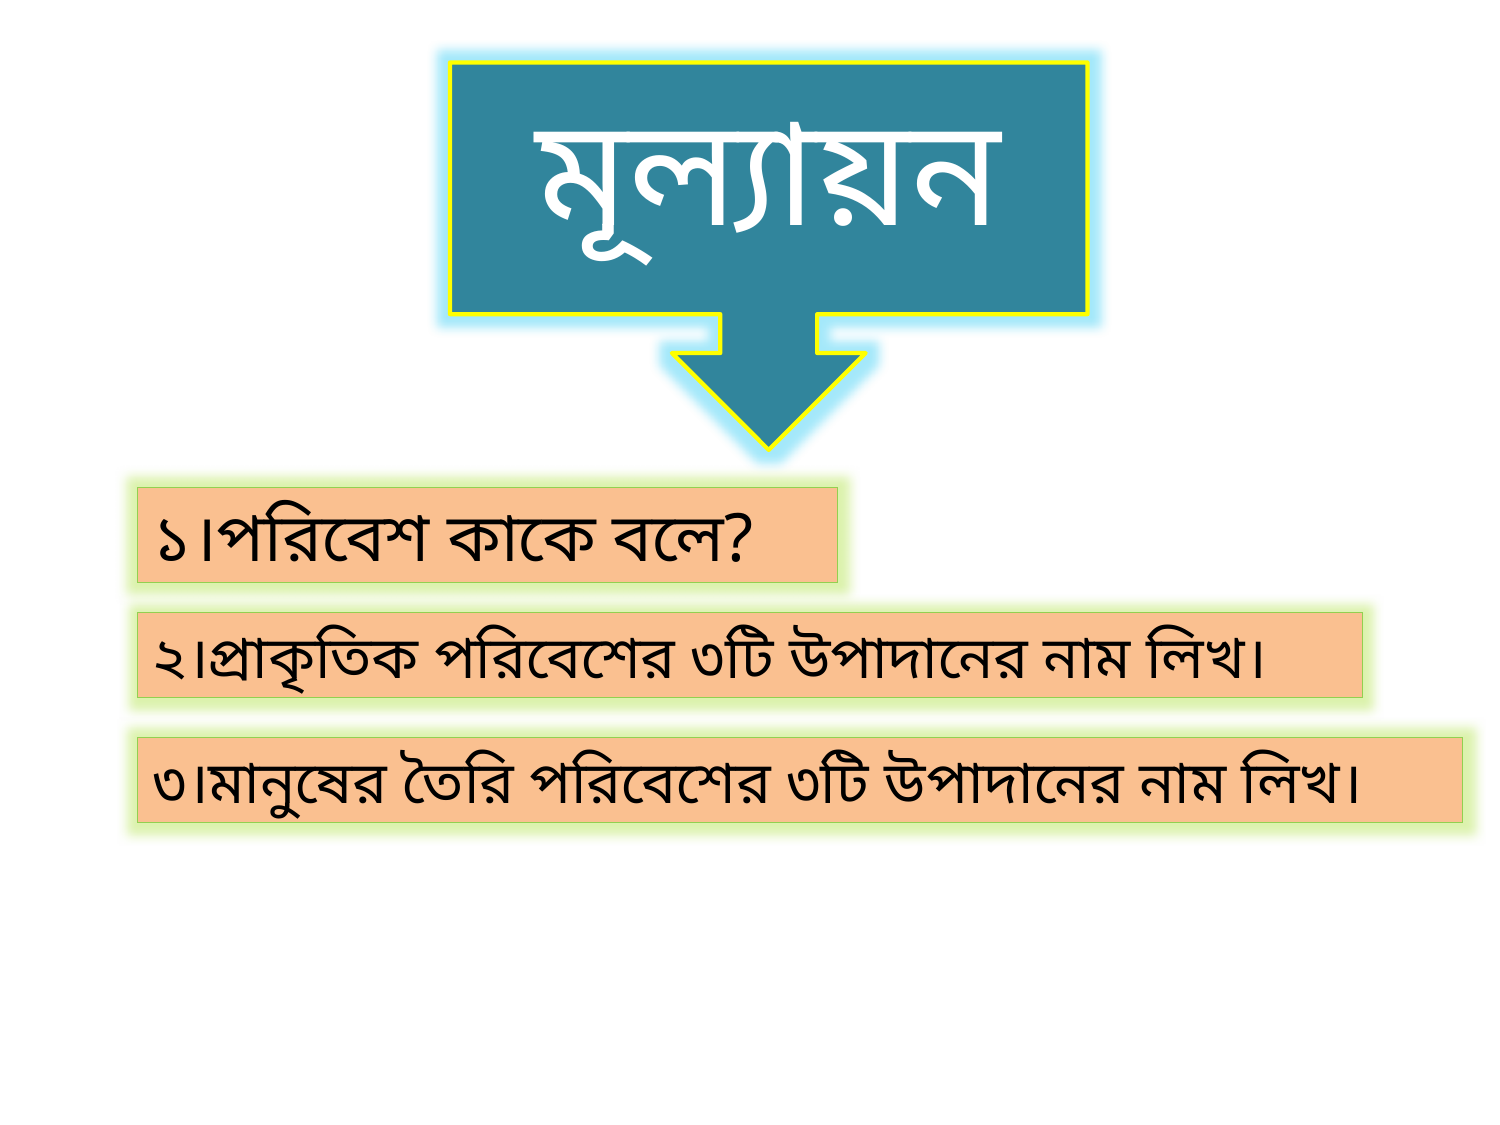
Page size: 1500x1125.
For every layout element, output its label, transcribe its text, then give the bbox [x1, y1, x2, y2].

text_box ২।প্রাকৃতিক পরিবেশের ৩টি উপাদানের নাম লিখ। [137, 612, 1363, 698]
text_box মূল্যায়ন [447, 60, 1090, 453]
text_box ৩।মানুষের তৈরি পরিবেশের ৩টি উপাদানের নাম লিখ। [137, 737, 1463, 823]
text_box ১।পরিবেশ কাকে বলে? [137, 487, 838, 583]
